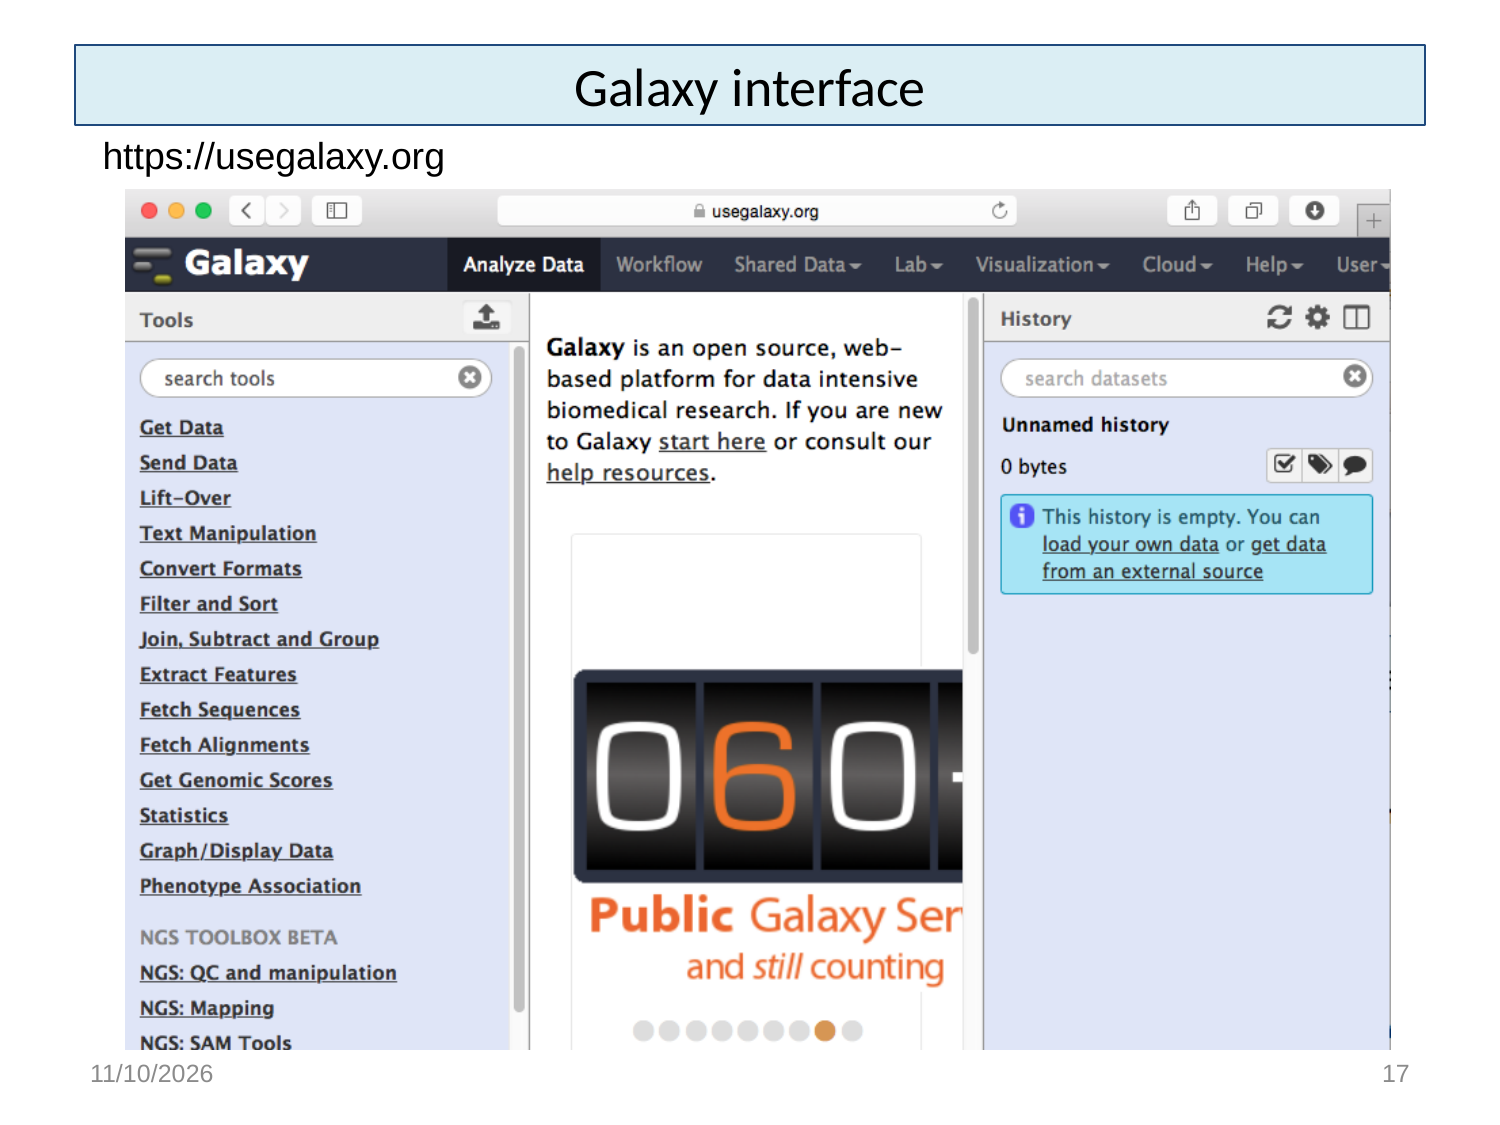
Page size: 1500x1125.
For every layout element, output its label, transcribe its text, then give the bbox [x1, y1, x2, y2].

text_box https://usegalaxy.org [87, 124, 461, 185]
title Galaxy interface [74, 44, 1426, 126]
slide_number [75, 1042, 425, 1103]
picture [124, 189, 1392, 1051]
slide_number 17 [1074, 1042, 1425, 1103]
